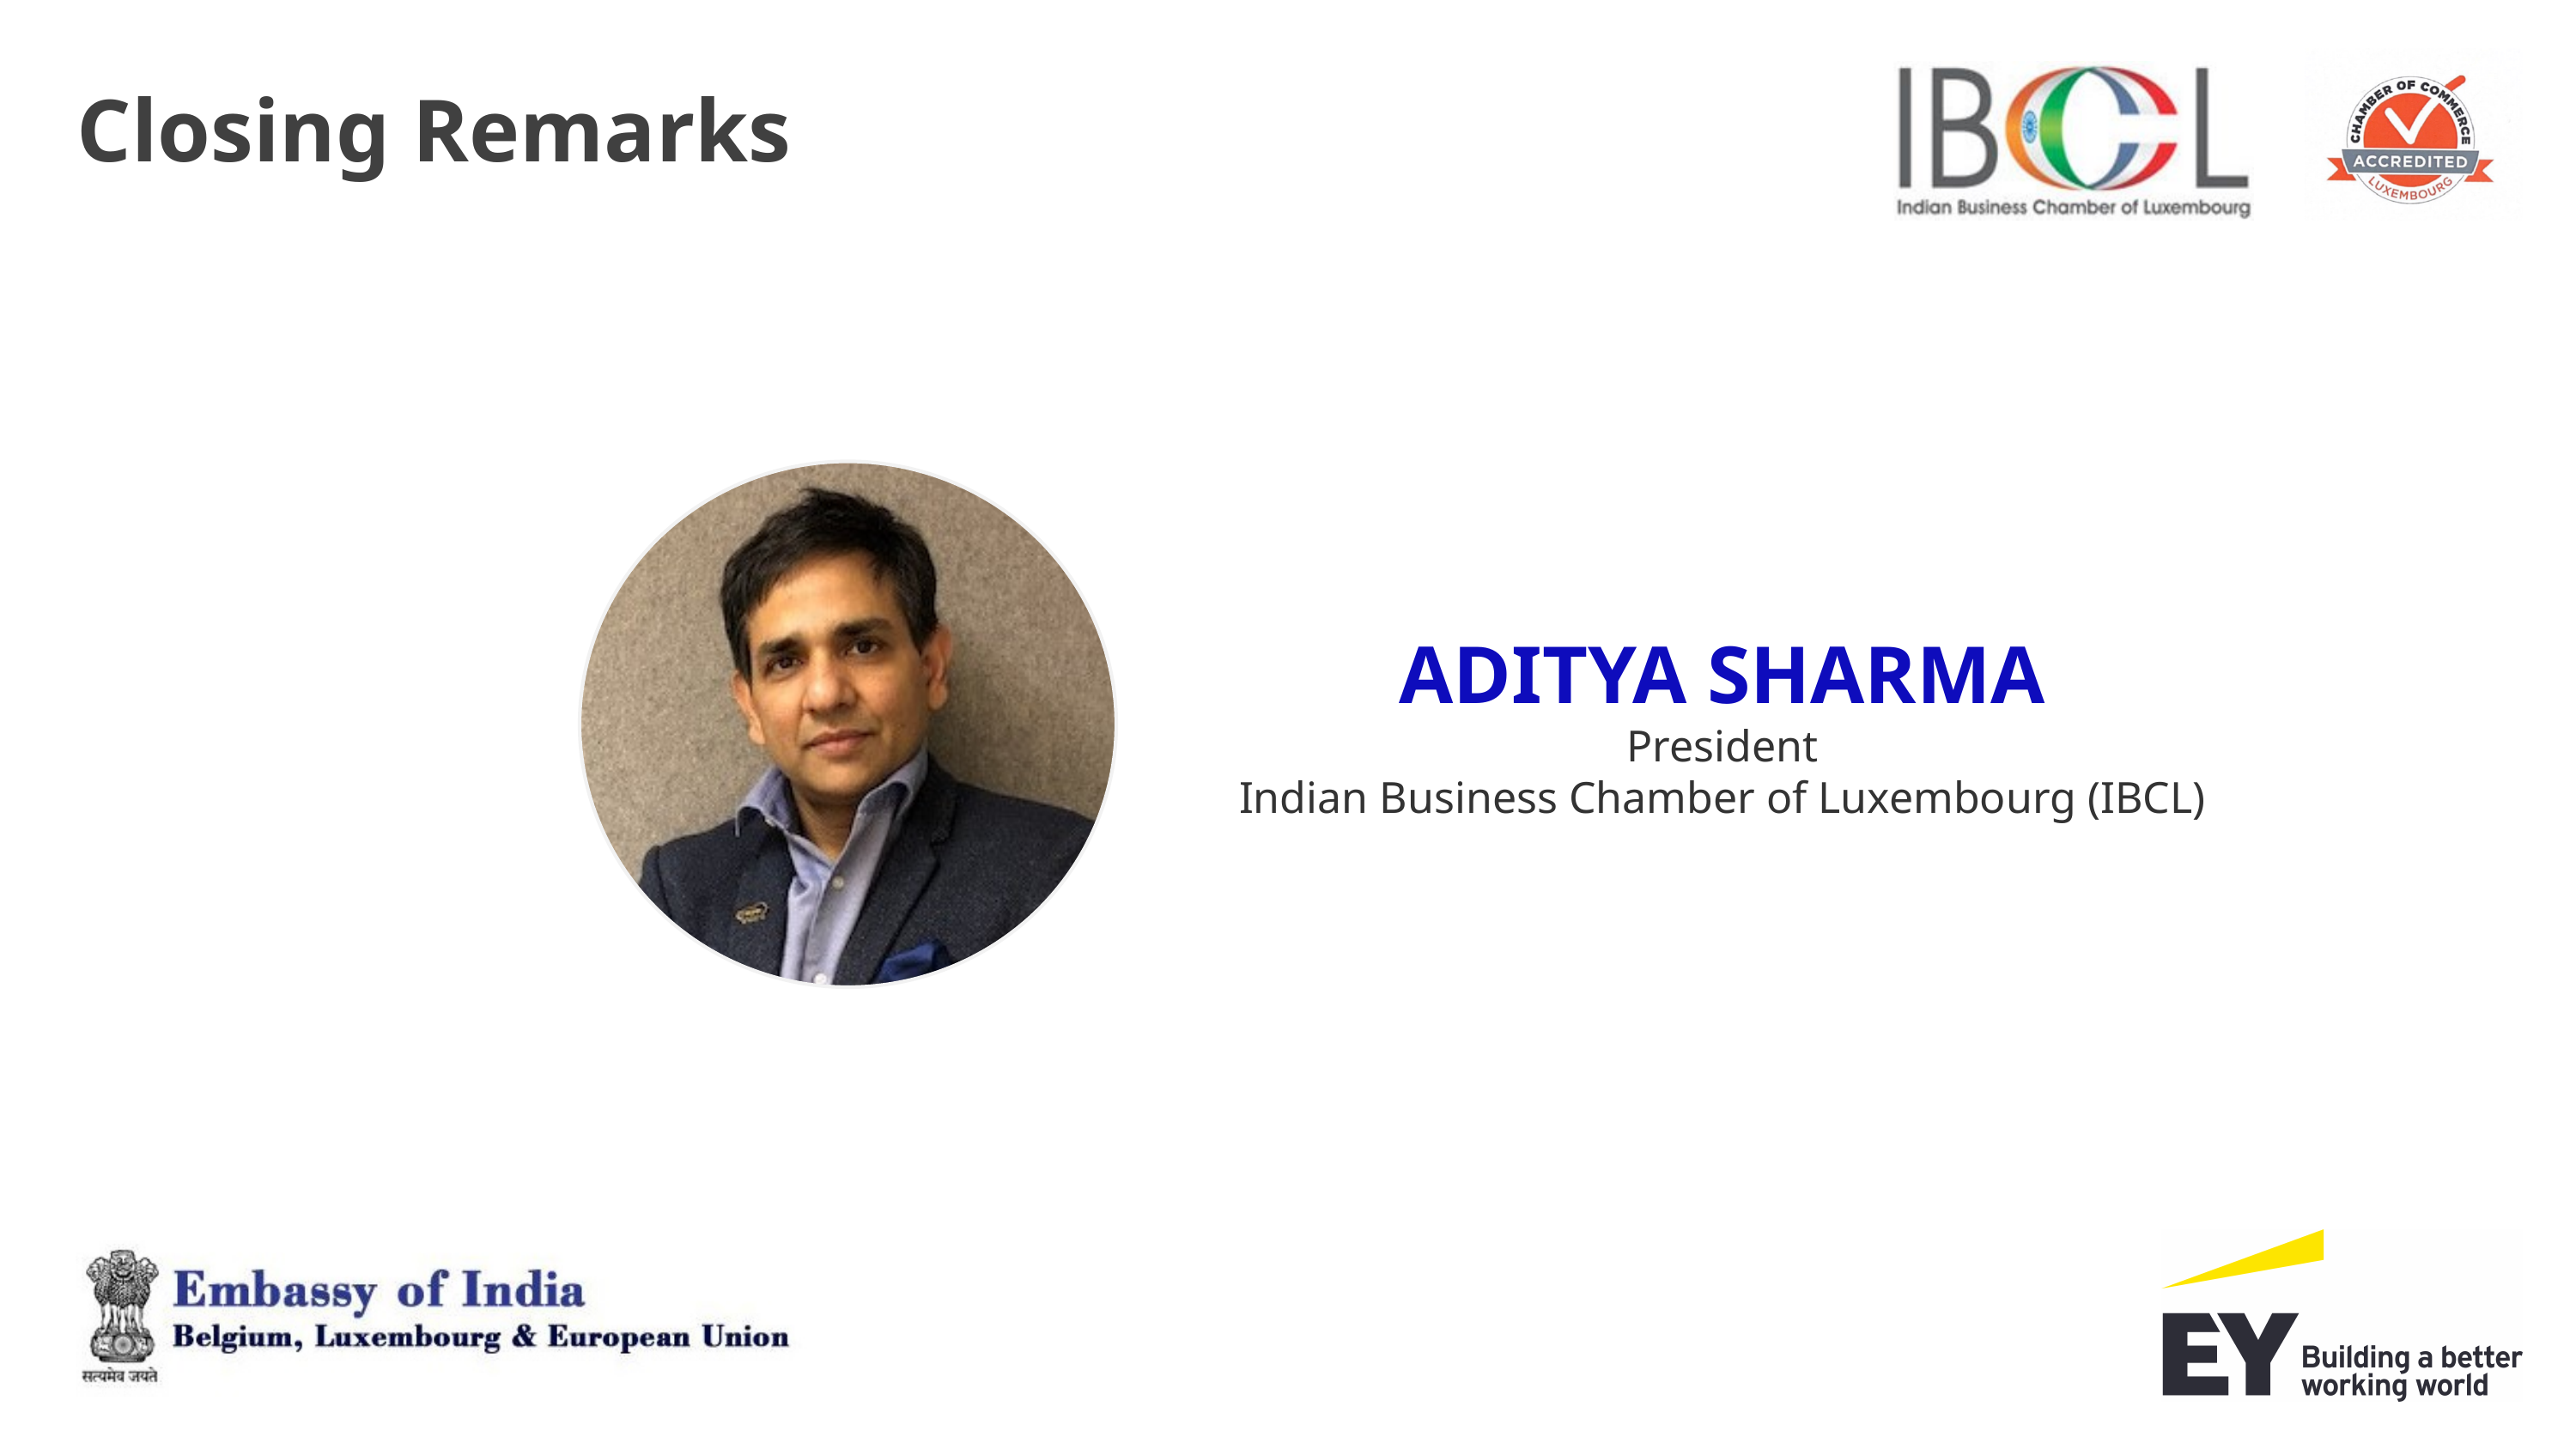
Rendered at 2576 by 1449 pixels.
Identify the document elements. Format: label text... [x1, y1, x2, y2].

text_box [577, 459, 1119, 990]
picture [2305, 48, 2523, 221]
text_box Closing Remarks [64, 70, 1836, 185]
picture [1893, 61, 2254, 221]
picture [53, 1229, 817, 1402]
text_box ADITYA SHARMA President Indian Business Chamber of Luxembourg (IBCL) [1212, 618, 2233, 828]
picture [2161, 1229, 2523, 1402]
